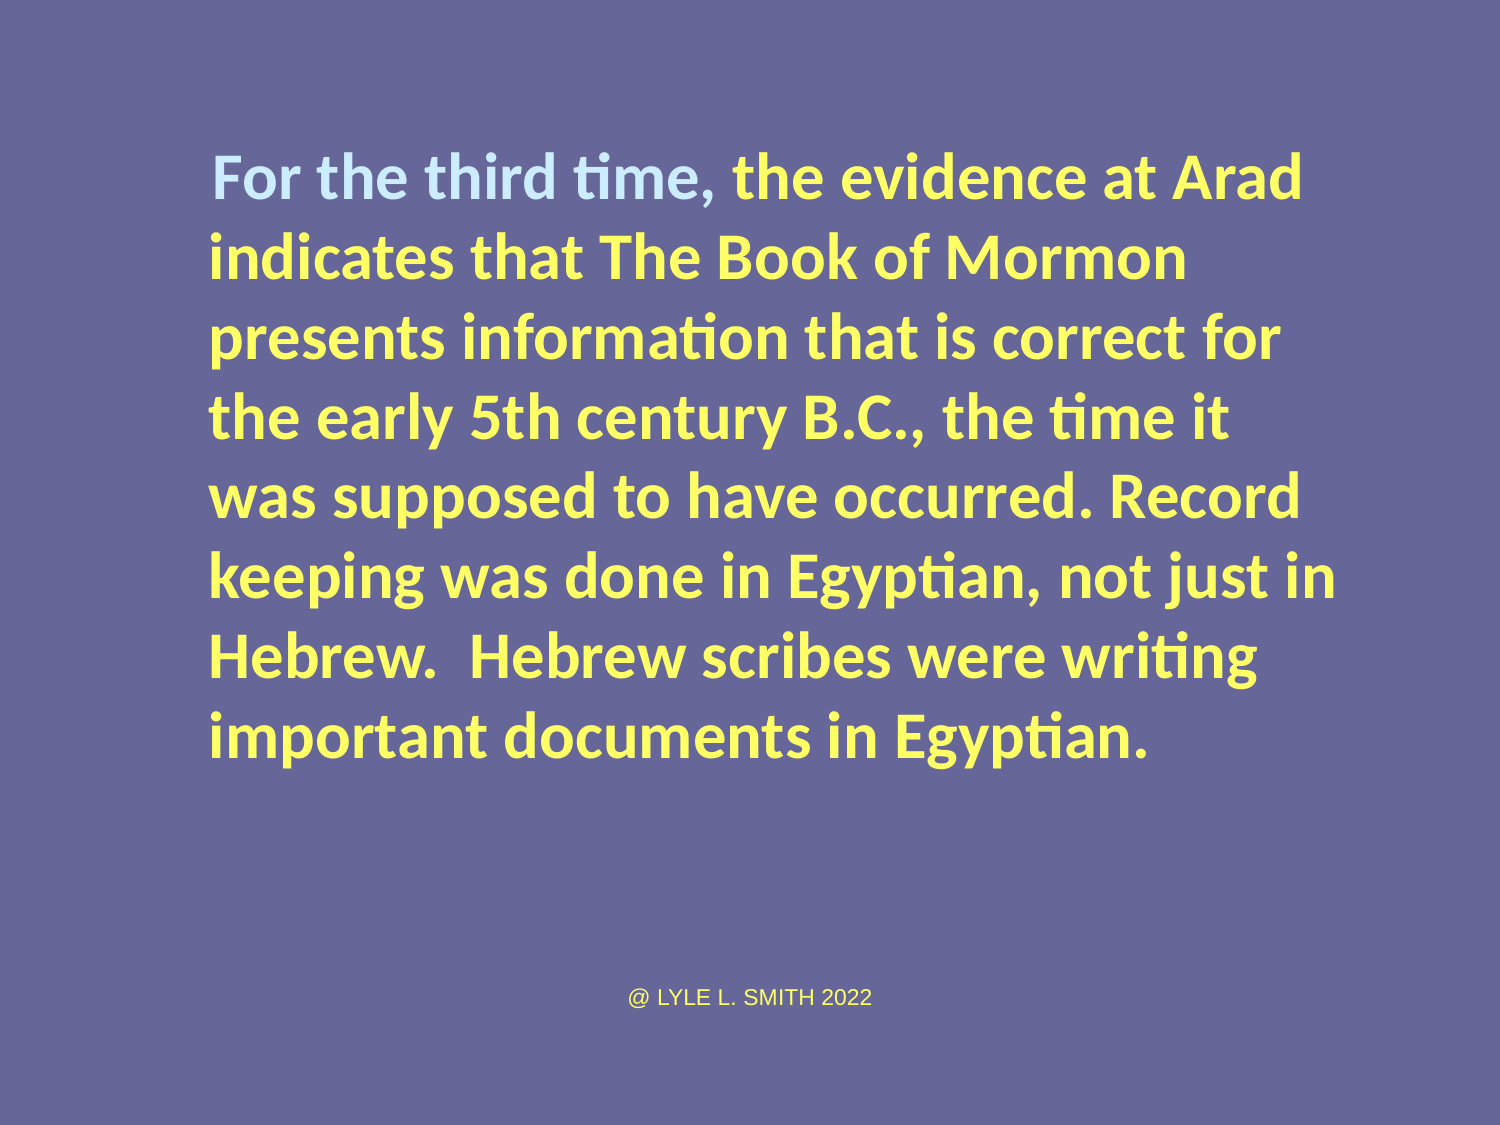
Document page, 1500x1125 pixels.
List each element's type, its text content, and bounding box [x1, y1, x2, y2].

list For the third time, the evidence at Arad indicates that The Book of Mormon presents information that is correct for the early 5th century B.C., the time it was supposed to have occurred. Record keeping was done in Egyptian, not just in Hebrew. Hebrew scribes were writing important documents in Egyptian. [137, 124, 1363, 838]
footer @ LYLE L. SMITH 2022 [512, 974, 988, 1103]
